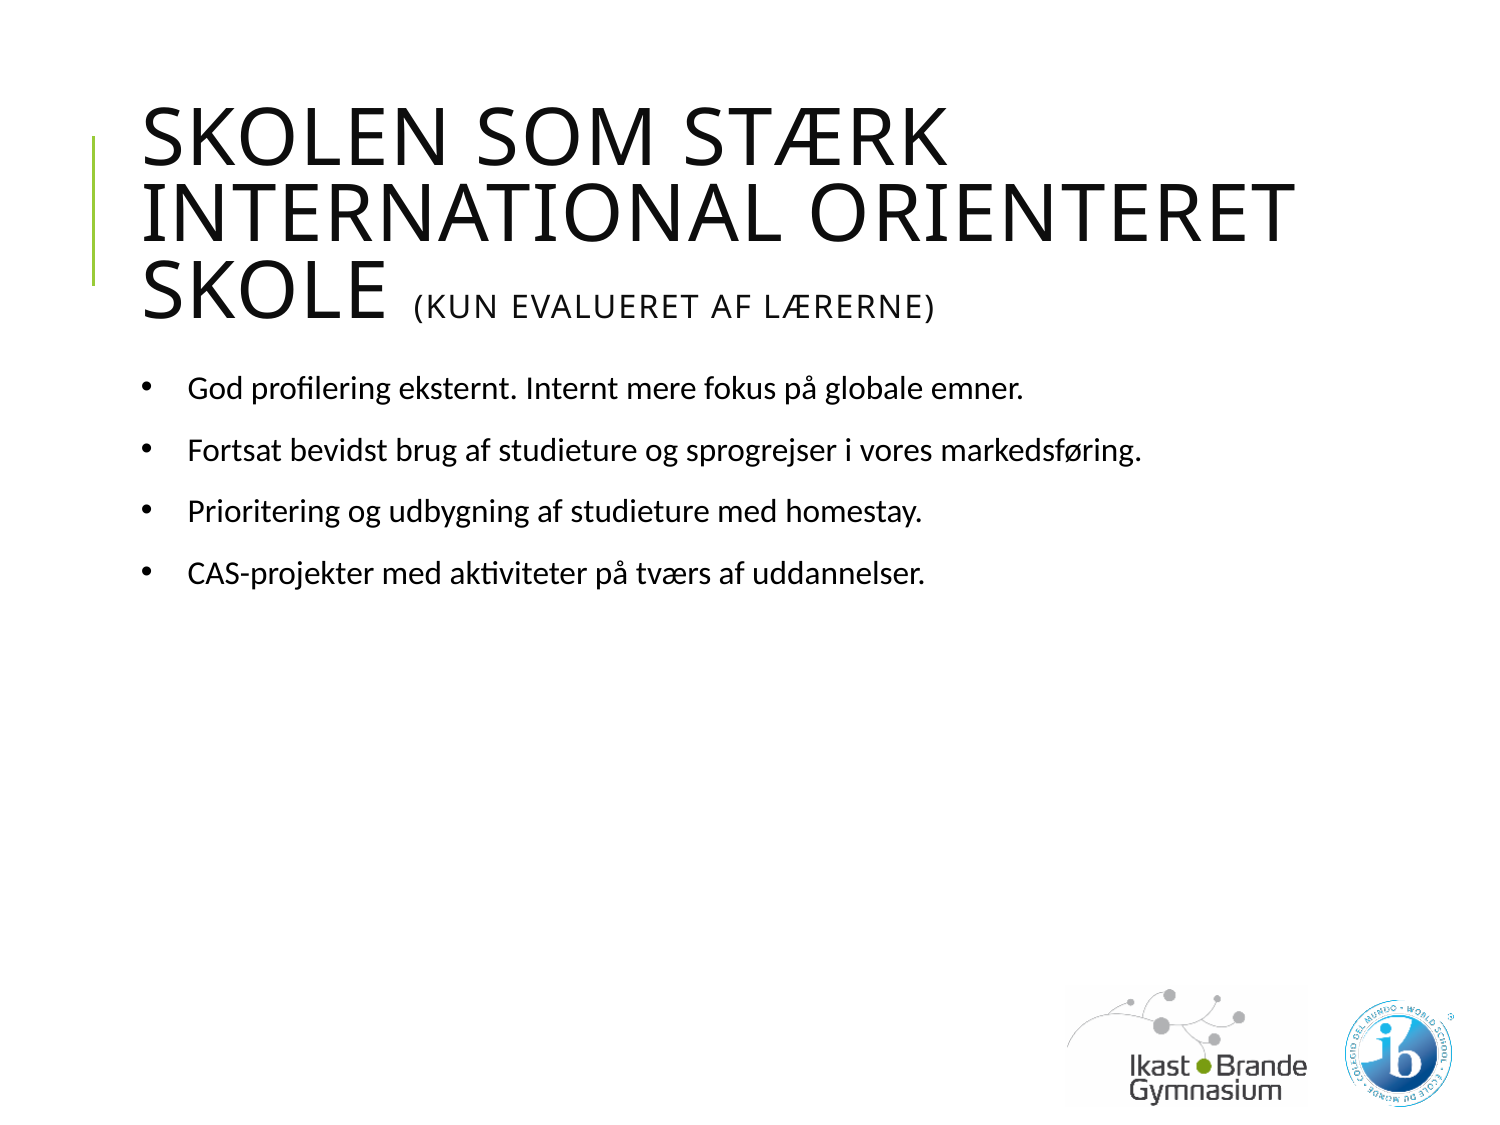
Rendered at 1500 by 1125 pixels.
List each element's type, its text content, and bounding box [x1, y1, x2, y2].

text_box God profilering eksternt. Internt mere fokus på globale emner. Fortsat bevidst brug af studieture og sprogrejser i vores markedsføring. Prioritering og udbygning af studieture med homestay. CAS-projekter med aktiviteter på tværs af uddannelser. [126, 352, 1192, 599]
picture [1345, 1000, 1454, 1107]
title Skolen som stærk international orienteret skole (kun evalueret af lærerne) [126, 96, 1322, 342]
picture [1065, 985, 1308, 1107]
